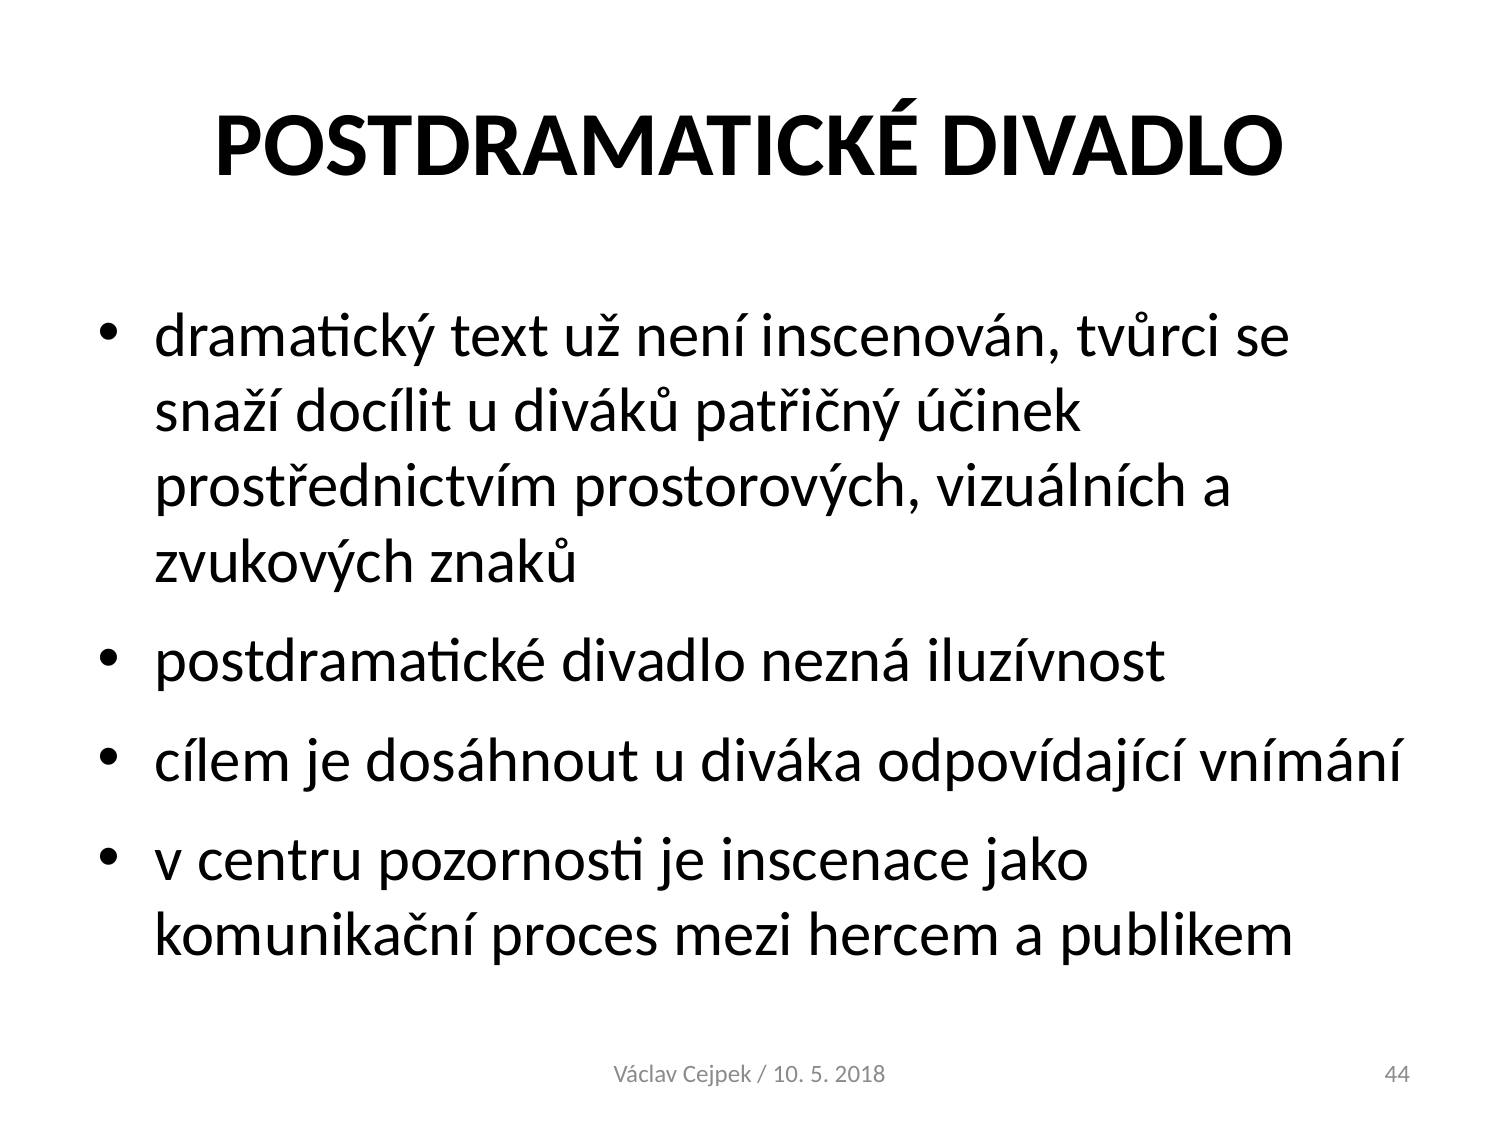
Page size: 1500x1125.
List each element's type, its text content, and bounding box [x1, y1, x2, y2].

list dramatický text už není inscenován, tvůrci se snaží docílit u diváků patřičný účinek prostřednictvím prostorových, vizuálních a zvukových znaků postdramatické divadlo nezná iluzívnost cílem je dosáhnout u diváka odpovídající vnímání v centru pozornosti je inscenace jako komunikační proces mezi hercem a publikem [82, 231, 1425, 976]
title POSTDRAMATICKÉ DIVADLO [75, 45, 1425, 233]
footer Václav Cejpek / 10. 5. 2018 [512, 1042, 988, 1103]
slide_number 44 [1074, 1042, 1425, 1103]
